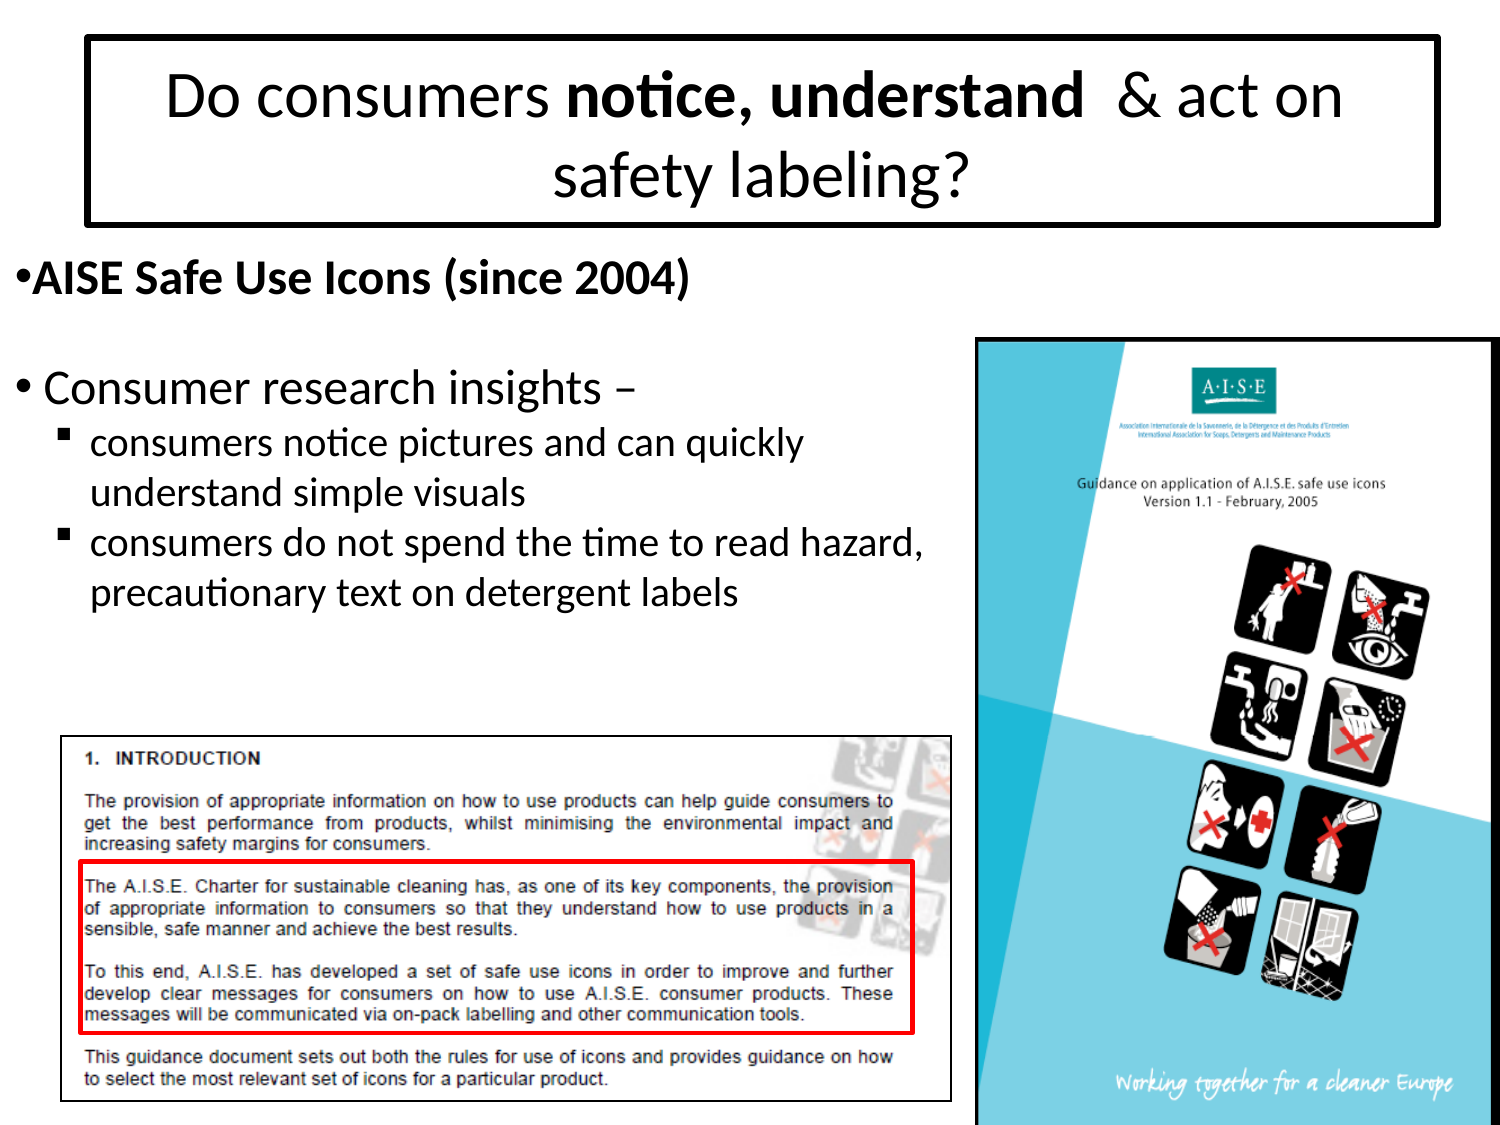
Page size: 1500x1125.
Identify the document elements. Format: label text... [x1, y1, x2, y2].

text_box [62, 737, 951, 1101]
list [974, 337, 1500, 1125]
text_box AISE Safe Use Icons (since 2004) Consumer research insights – consumers notice pictures and can quickly understand simple visuals consumers do not spend the time to read hazard, precautionary text on detergent labels [0, 237, 1013, 623]
text_box Do consumers notice, understand & act on safety labeling? [87, 37, 1438, 225]
